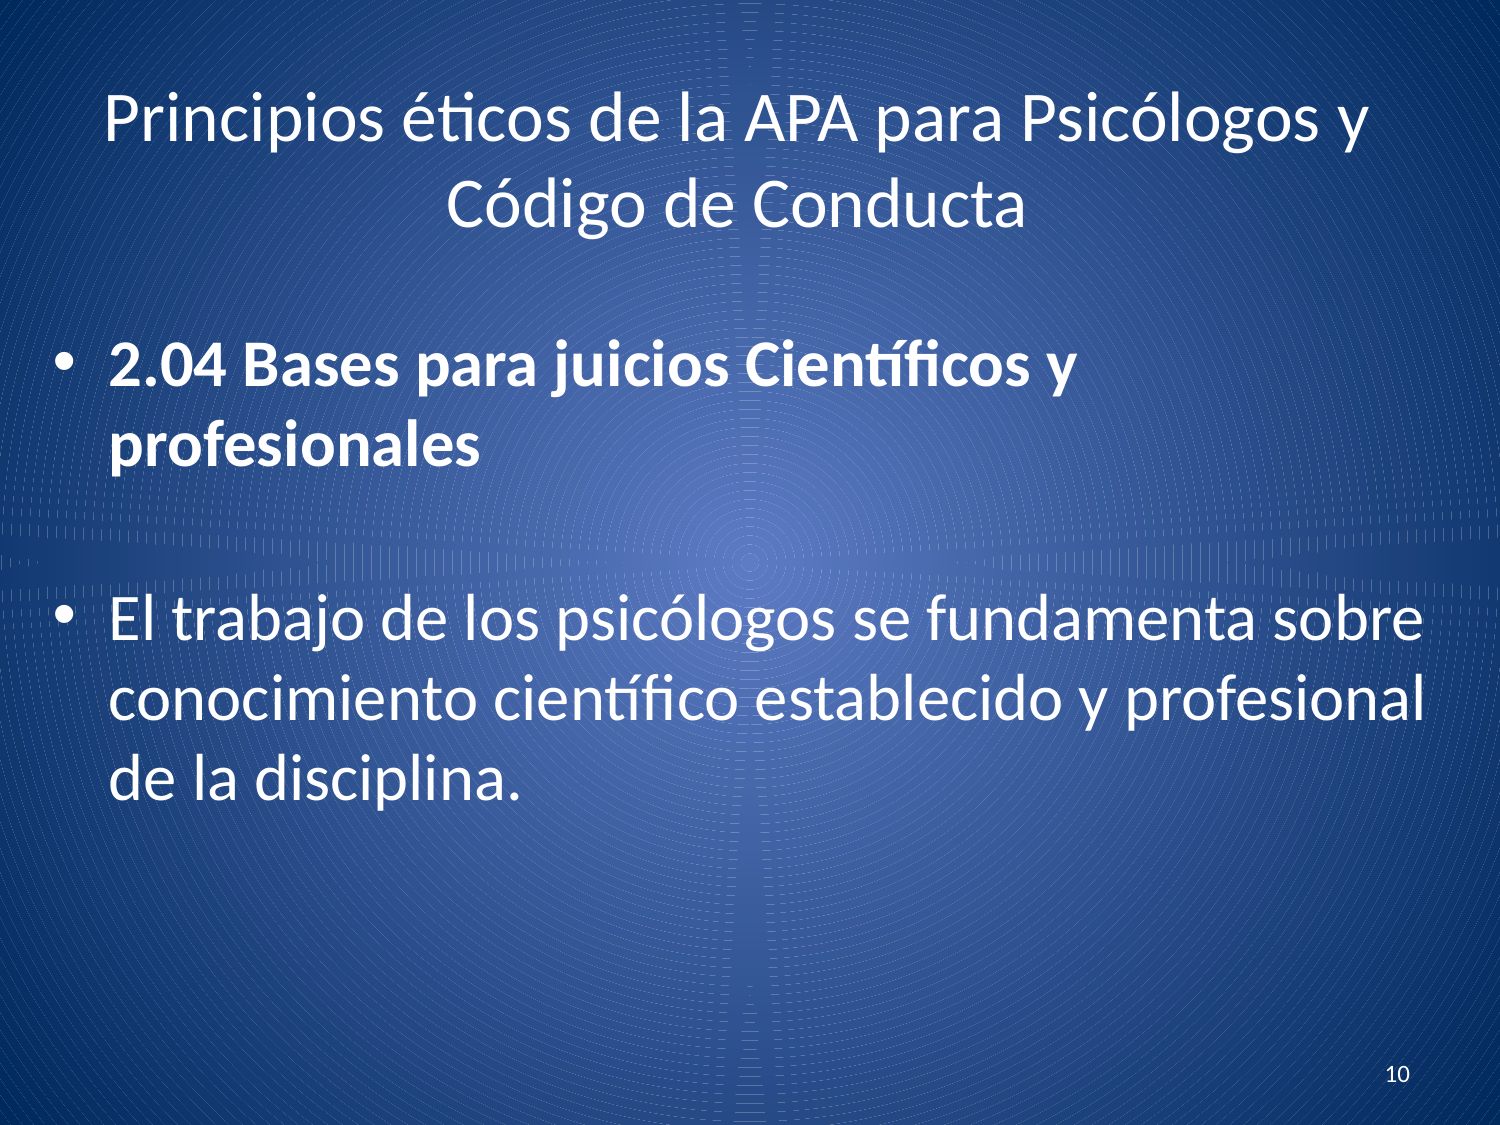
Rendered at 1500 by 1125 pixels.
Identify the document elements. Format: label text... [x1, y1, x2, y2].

list 2.04 Bases para juicios Científicos y profesionales El trabajo de los psicólogos se fundamenta sobre conocimiento científico establecido y profesional de la disciplina. [37, 312, 1450, 1075]
slide_number 10 [1074, 1042, 1425, 1103]
title Principios éticos de la APA para Psicólogos y Código de Conducta [62, 62, 1413, 250]
